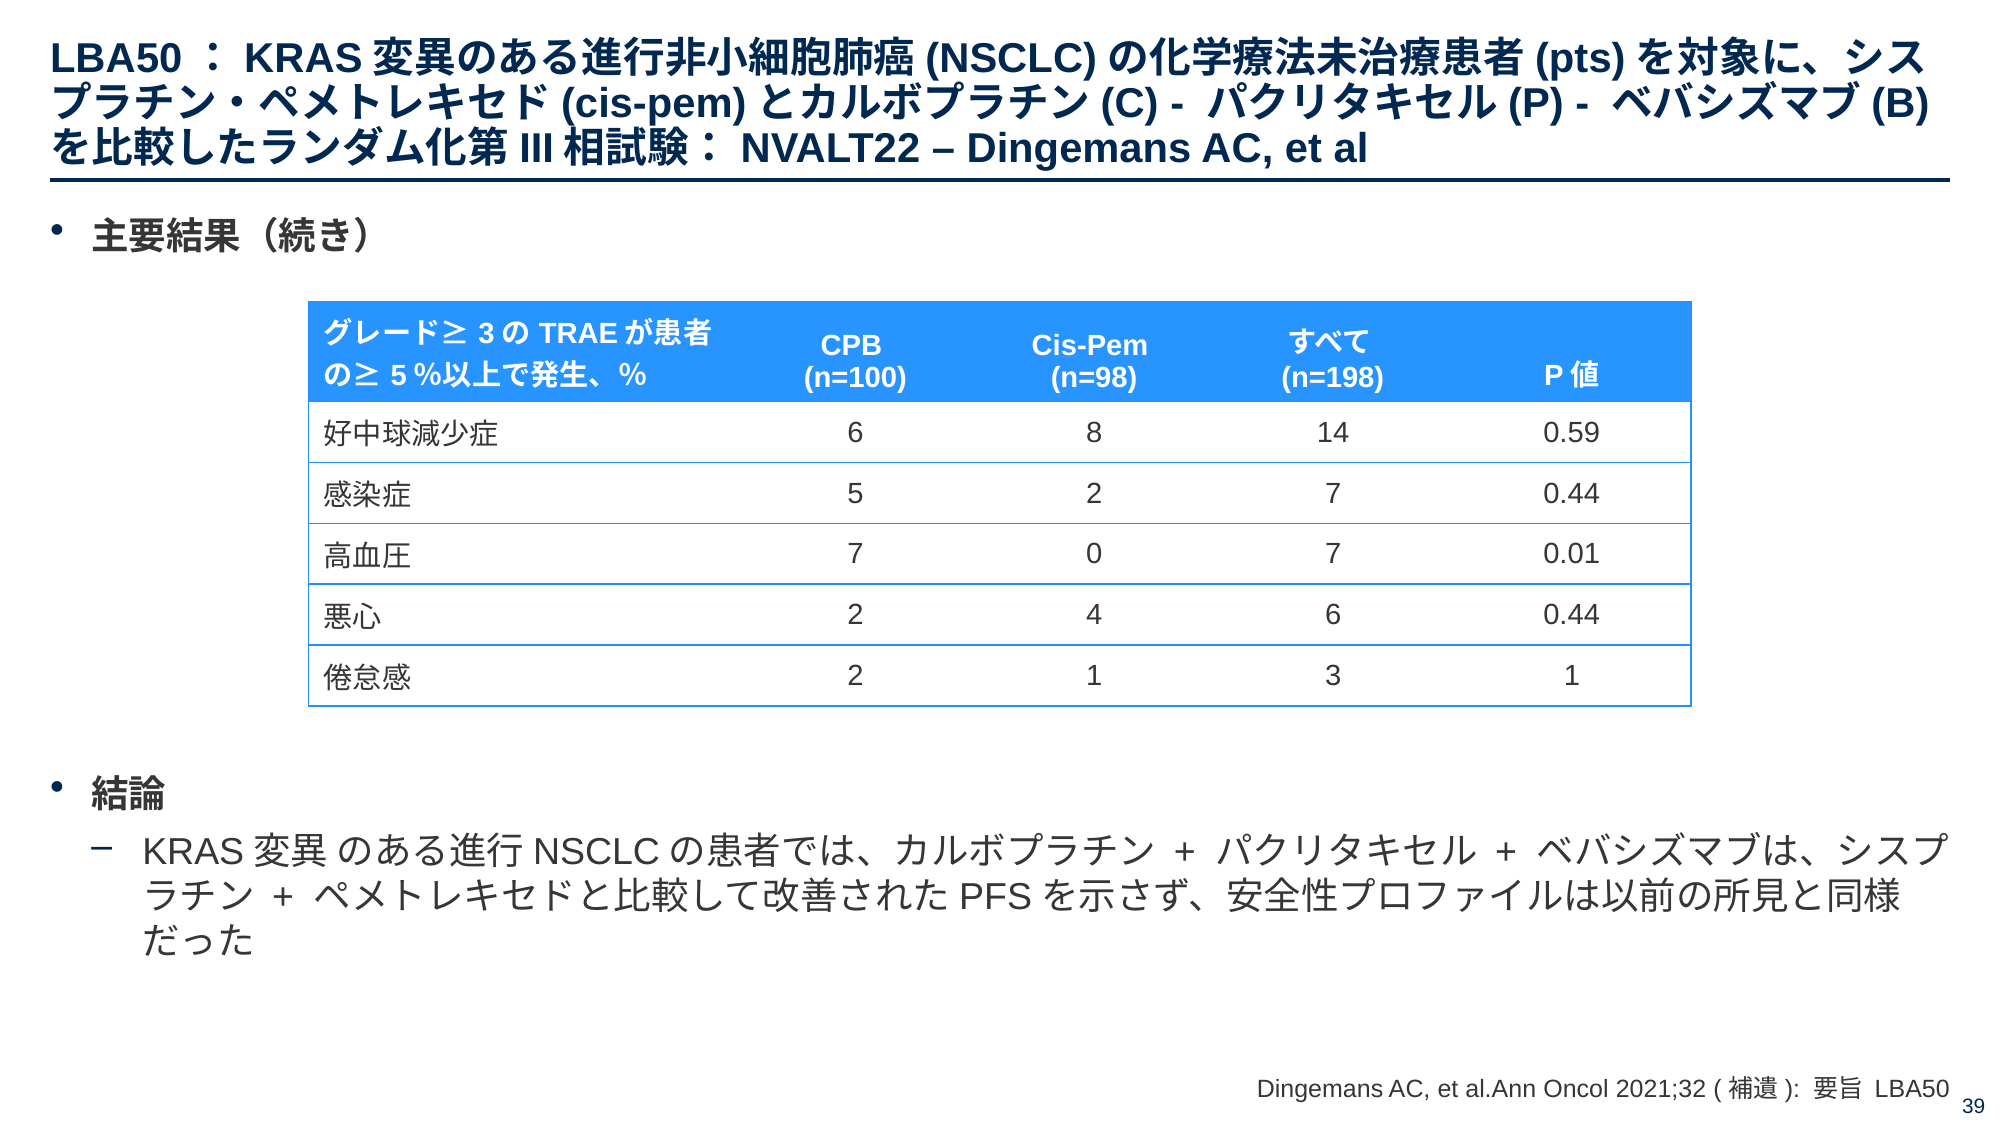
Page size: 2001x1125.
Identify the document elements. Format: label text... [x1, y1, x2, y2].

table_cell 0.44 [1452, 463, 1690, 523]
table_cell 0.59 [1452, 402, 1690, 462]
table_cell 悪心 [309, 585, 736, 644]
table_cell 7 [1214, 463, 1452, 523]
table_cell 0.01 [1452, 524, 1690, 583]
table_cell 7 [1214, 524, 1452, 583]
table_cell 2 [975, 463, 1214, 523]
table_cell 4 [975, 585, 1214, 644]
table_cell 0.44 [1452, 585, 1690, 644]
table_cell 3 [1214, 646, 1452, 705]
table_cell 0 [975, 524, 1214, 583]
list Dingemans AC, et al.Ann Oncol 2021;32 (補遺): 要旨 LBA50 [1046, 1069, 1950, 1103]
table_header グレード≥3のTRAEが患者の≥5％以上で発生、％ [309, 302, 736, 401]
table_cell 高血圧 [309, 524, 736, 583]
table_cell 倦怠感 [309, 646, 736, 705]
table_cell 8 [975, 402, 1214, 462]
table_cell 6 [1214, 585, 1452, 644]
table_cell 1 [975, 646, 1214, 705]
table_header Cis-Pem (n=98) [975, 302, 1214, 401]
table_cell 好中球減少症 [309, 402, 736, 462]
title LBA50：KRAS変異のある進行非小細胞肺癌(NSCLC)の化学療法未治療患者(pts)を対象に、シスプラチン・ペメトレキセド(cis-pem)とカルボプラチン(C) - パクリタキセル(P) - ベバシズマブ(B)を比較したランダム化第III相試験：NVALT22 – Dingemans AC, et al [50, 17, 1950, 172]
table_header CPB (n=100) [736, 302, 975, 401]
table_cell 1 [1452, 646, 1690, 705]
list 主要結果（続き） 結論 KRAS変異 のある進行NSCLCの患者では、カルボプラチン + パクリタキセル + ベバシズマブは、シスプラチン + ペメトレキセドと比較して改善されたPFSを示さず、安全性プロファイルは以前の所見と同様だった [50, 204, 1950, 1034]
table_cell 5 [736, 463, 975, 523]
table_header P値 [1452, 302, 1690, 401]
table_header すべて (n=198) [1214, 302, 1452, 401]
table_cell 2 [736, 585, 975, 644]
table_cell 7 [736, 524, 975, 583]
table_cell 6 [736, 402, 975, 462]
table_cell 感染症 [309, 463, 736, 523]
table_cell 14 [1214, 402, 1452, 462]
table_cell 2 [736, 646, 975, 705]
